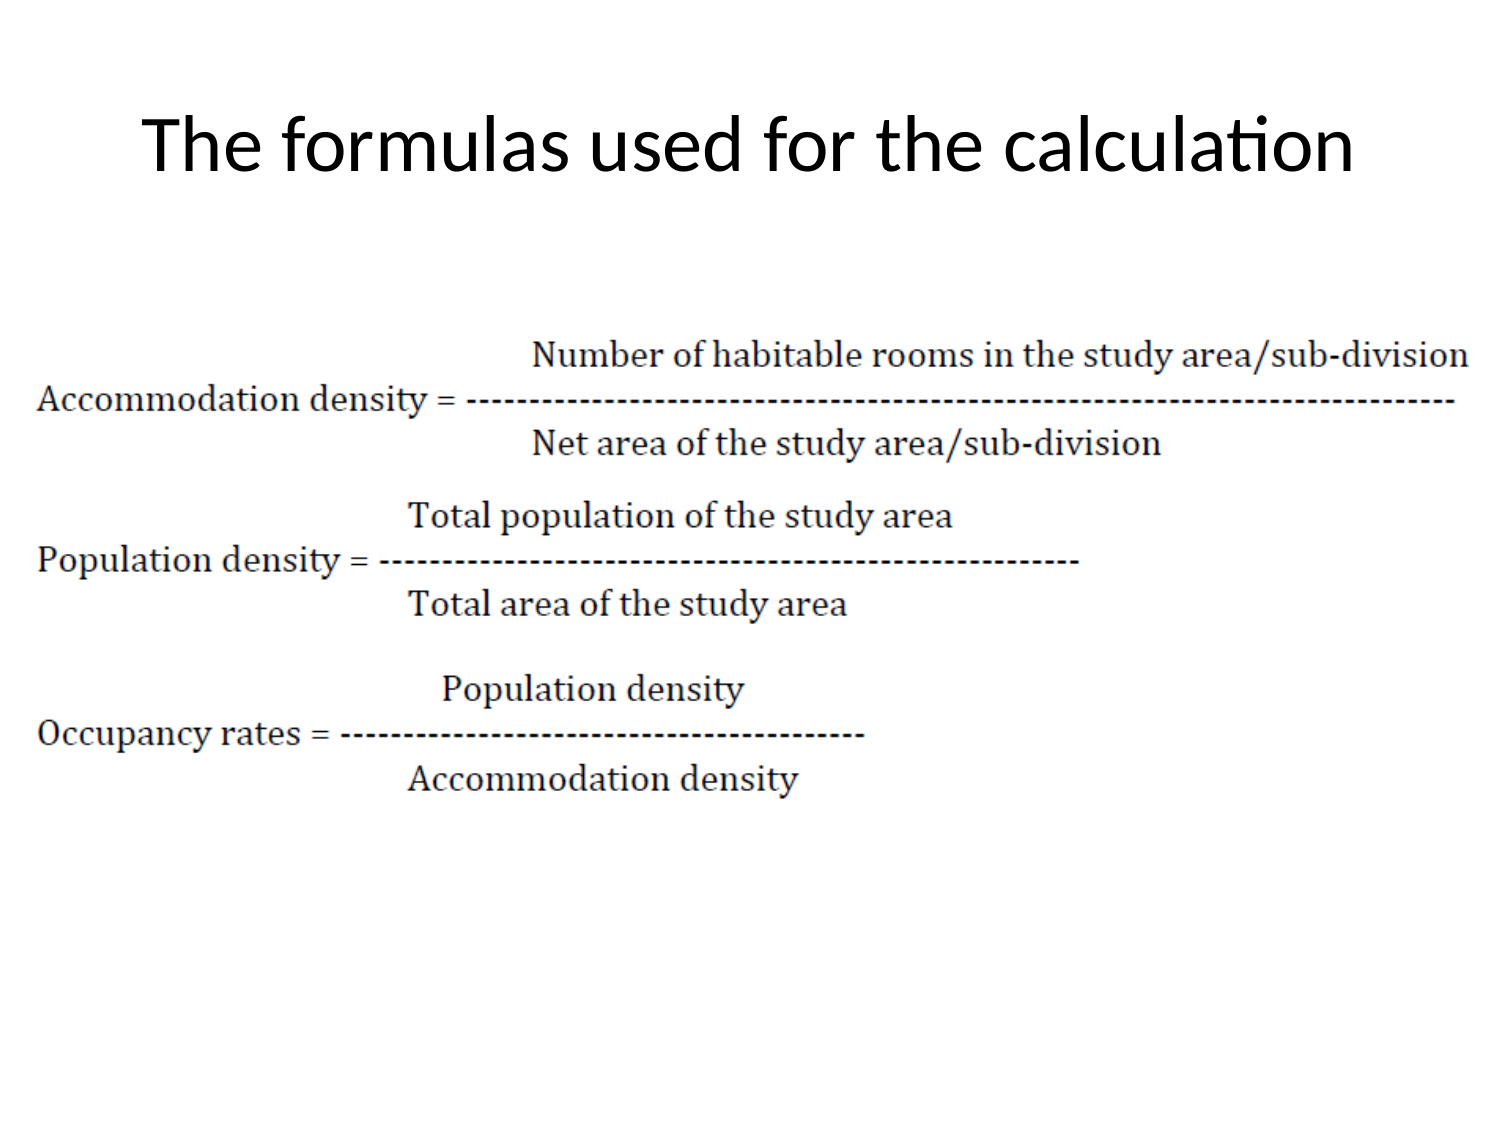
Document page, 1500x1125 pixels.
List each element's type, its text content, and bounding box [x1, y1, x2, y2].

title The formulas used for the calculation [75, 45, 1425, 233]
picture [21, 315, 1488, 813]
